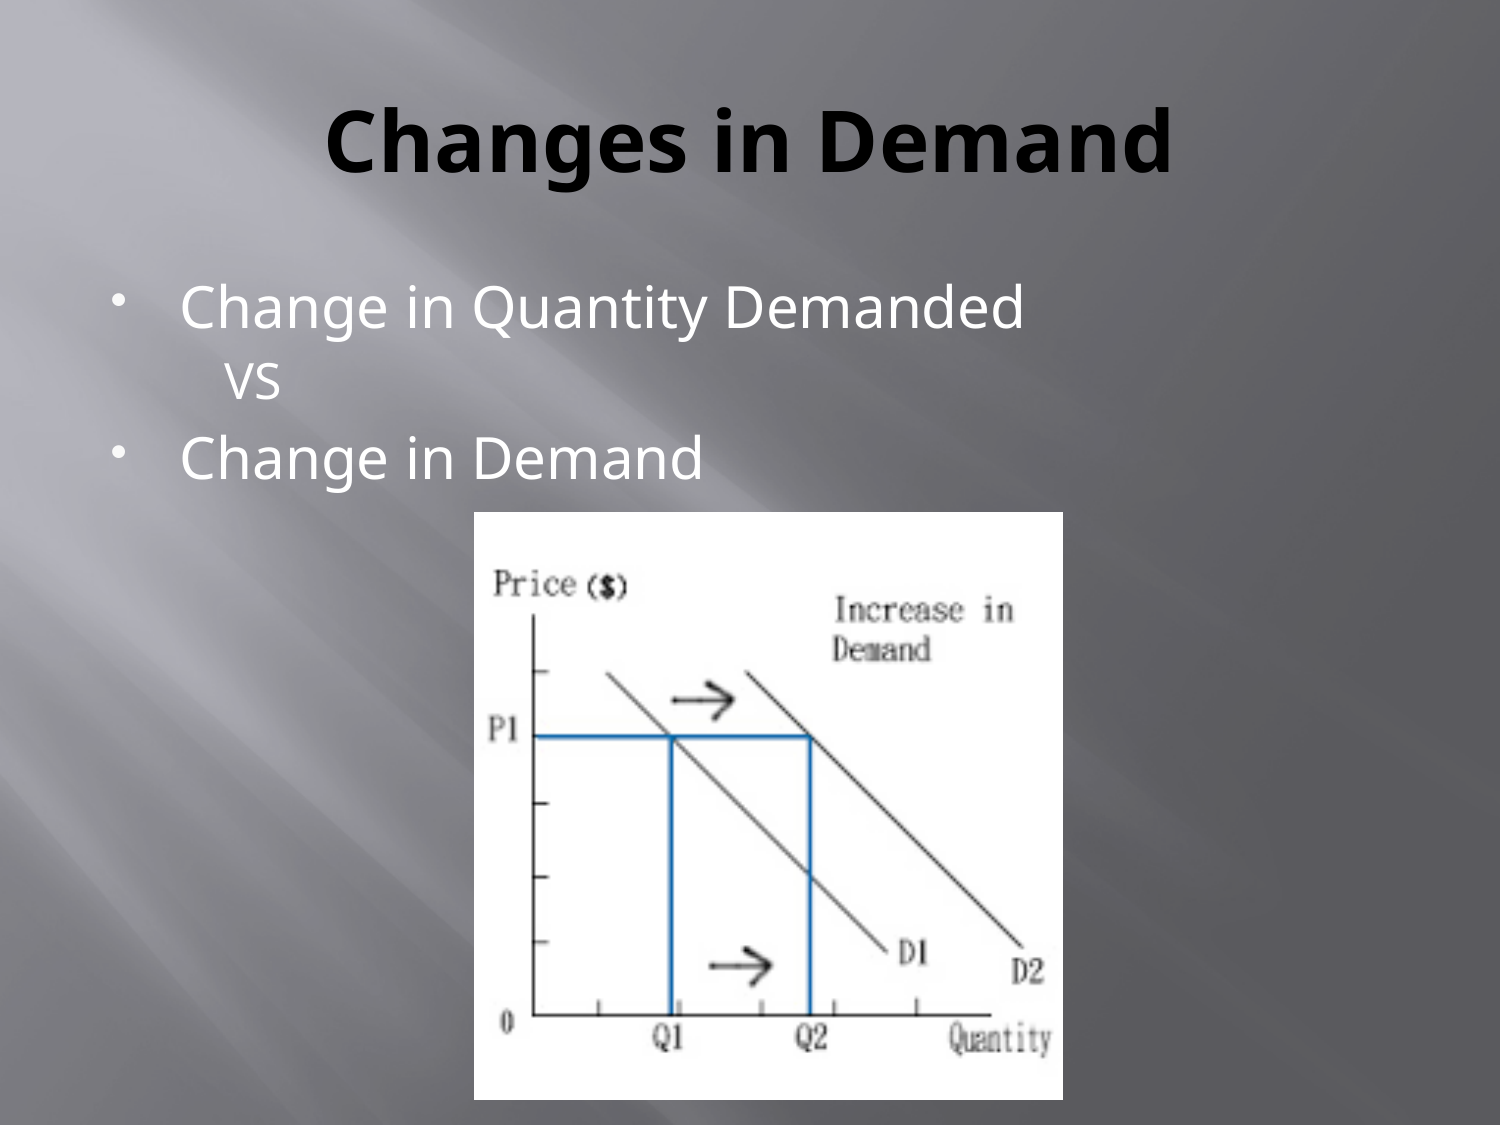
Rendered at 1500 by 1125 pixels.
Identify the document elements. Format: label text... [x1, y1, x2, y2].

list Change in Quantity Demanded VS Change in Demand [75, 262, 1425, 1035]
picture [474, 512, 1063, 1101]
title Changes in Demand [75, 45, 1425, 233]
